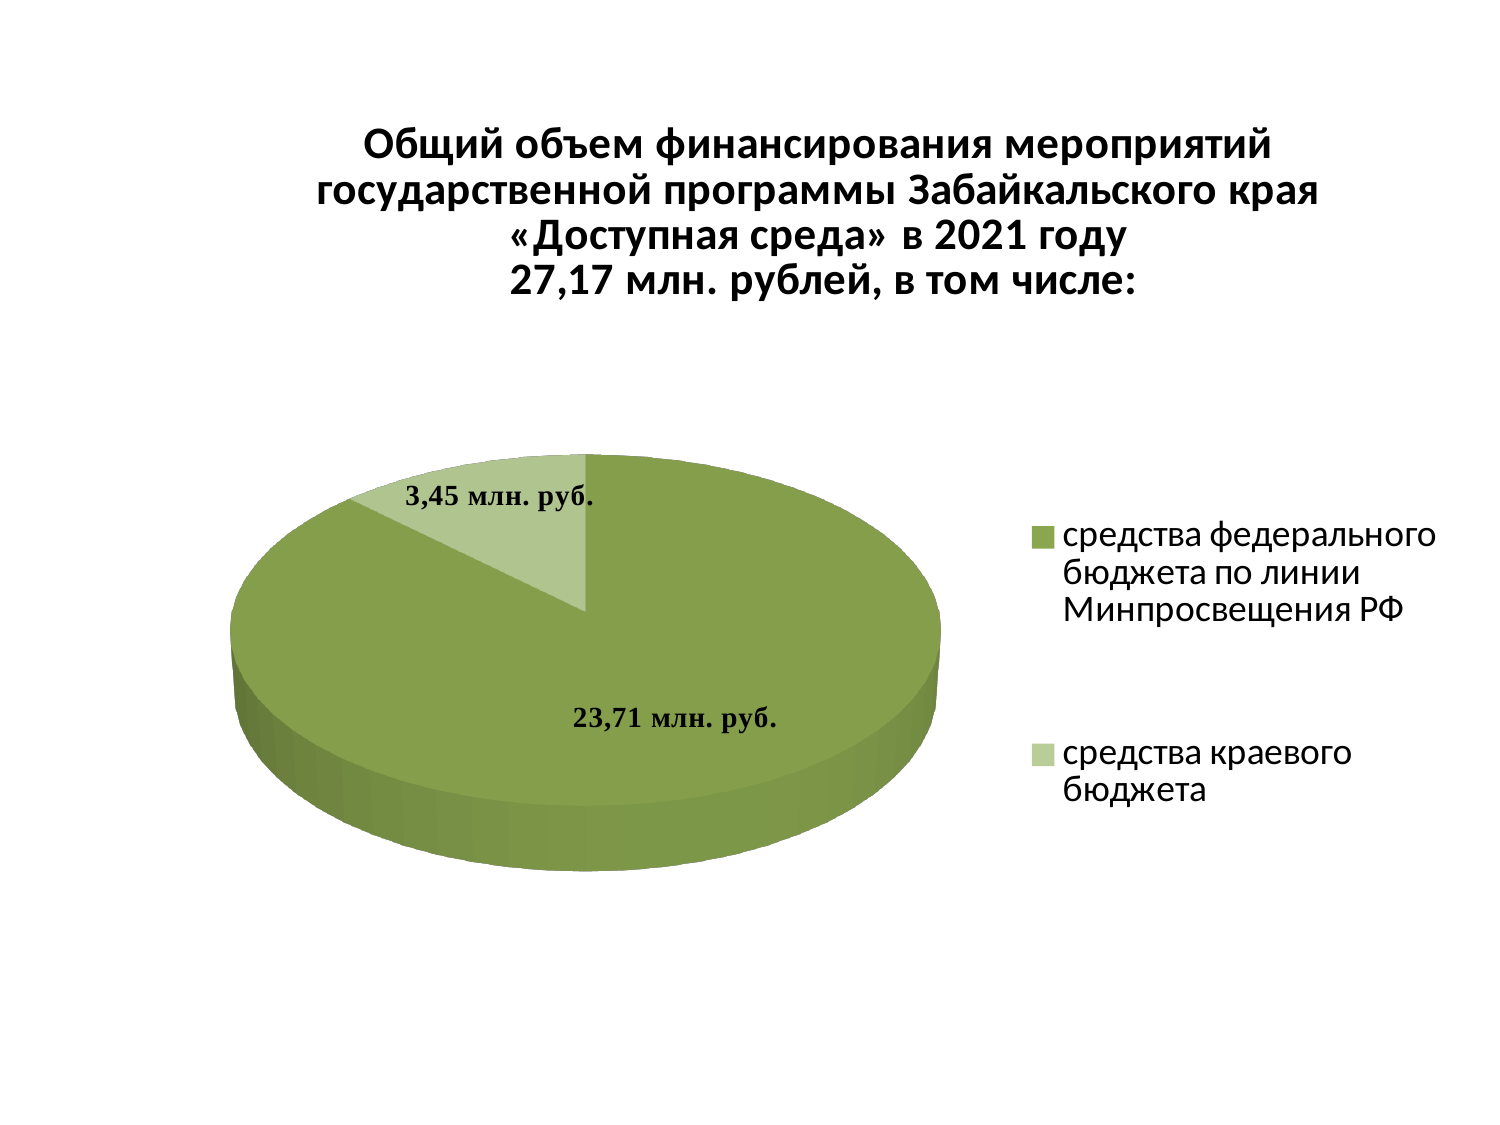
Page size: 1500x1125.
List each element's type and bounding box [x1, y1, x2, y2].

chart [123, 89, 1472, 970]
